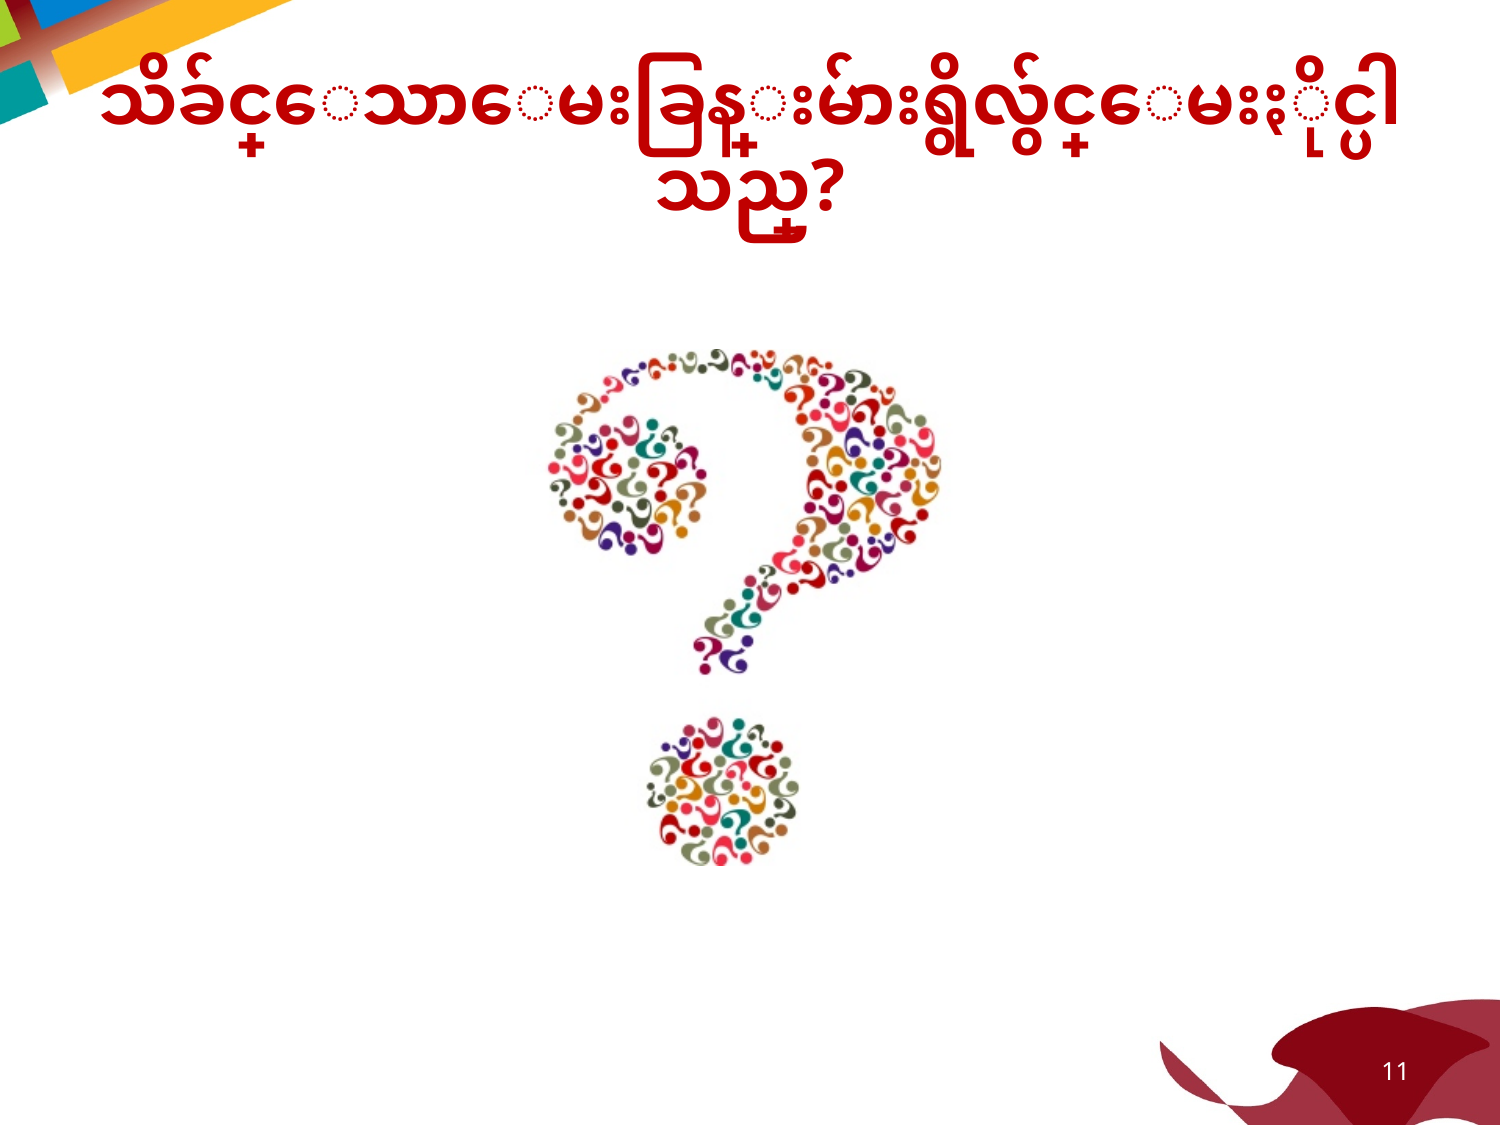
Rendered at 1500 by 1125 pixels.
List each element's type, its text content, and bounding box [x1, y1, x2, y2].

slide_number 11 [1074, 1042, 1425, 1103]
picture [1140, 948, 1500, 1125]
picture [0, 0, 301, 145]
picture [525, 349, 972, 866]
title သိခ်င္ေသာေမးခြန္းမ်ားရွိလွ်င္ေမးႏိုင္ပါသည္? [75, 45, 1425, 233]
